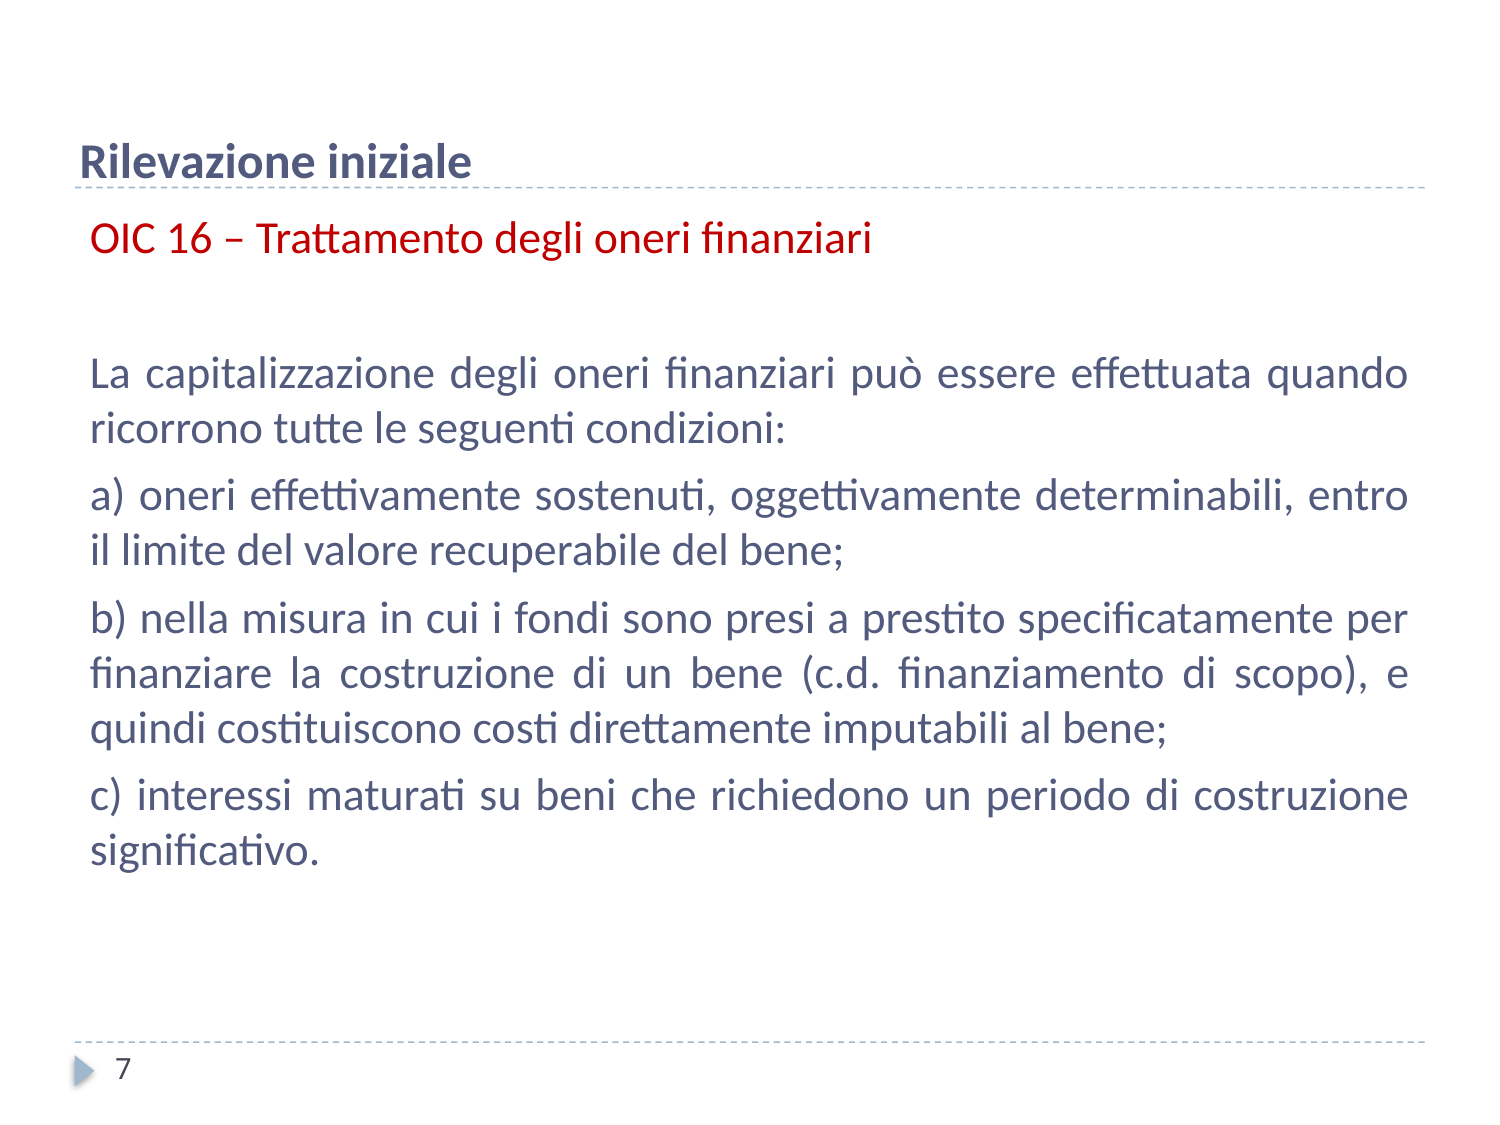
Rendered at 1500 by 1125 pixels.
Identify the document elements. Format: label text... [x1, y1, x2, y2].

list OIC 16 – Trattamento degli oneri finanziari La capitalizzazione degli oneri finanziari può essere effettuata quando ricorrono tutte le seguenti condizioni: a) oneri effettivamente sostenuti, oggettivamente determinabili, entro il limite del valore recuperabile del bene; b) nella misura in cui i fondi sono presi a prestito specificatamente per finanziare la costruzione di un bene (c.d. finanziamento di scopo), e quindi costituiscono costi direttamente imputabili al bene; c) interessi maturati su beni che richiedono un periodo di costruzione significativo. [75, 200, 1425, 1059]
slide_number 7 [100, 1042, 426, 1103]
text_box Rilevazione iniziale [64, 121, 1403, 197]
